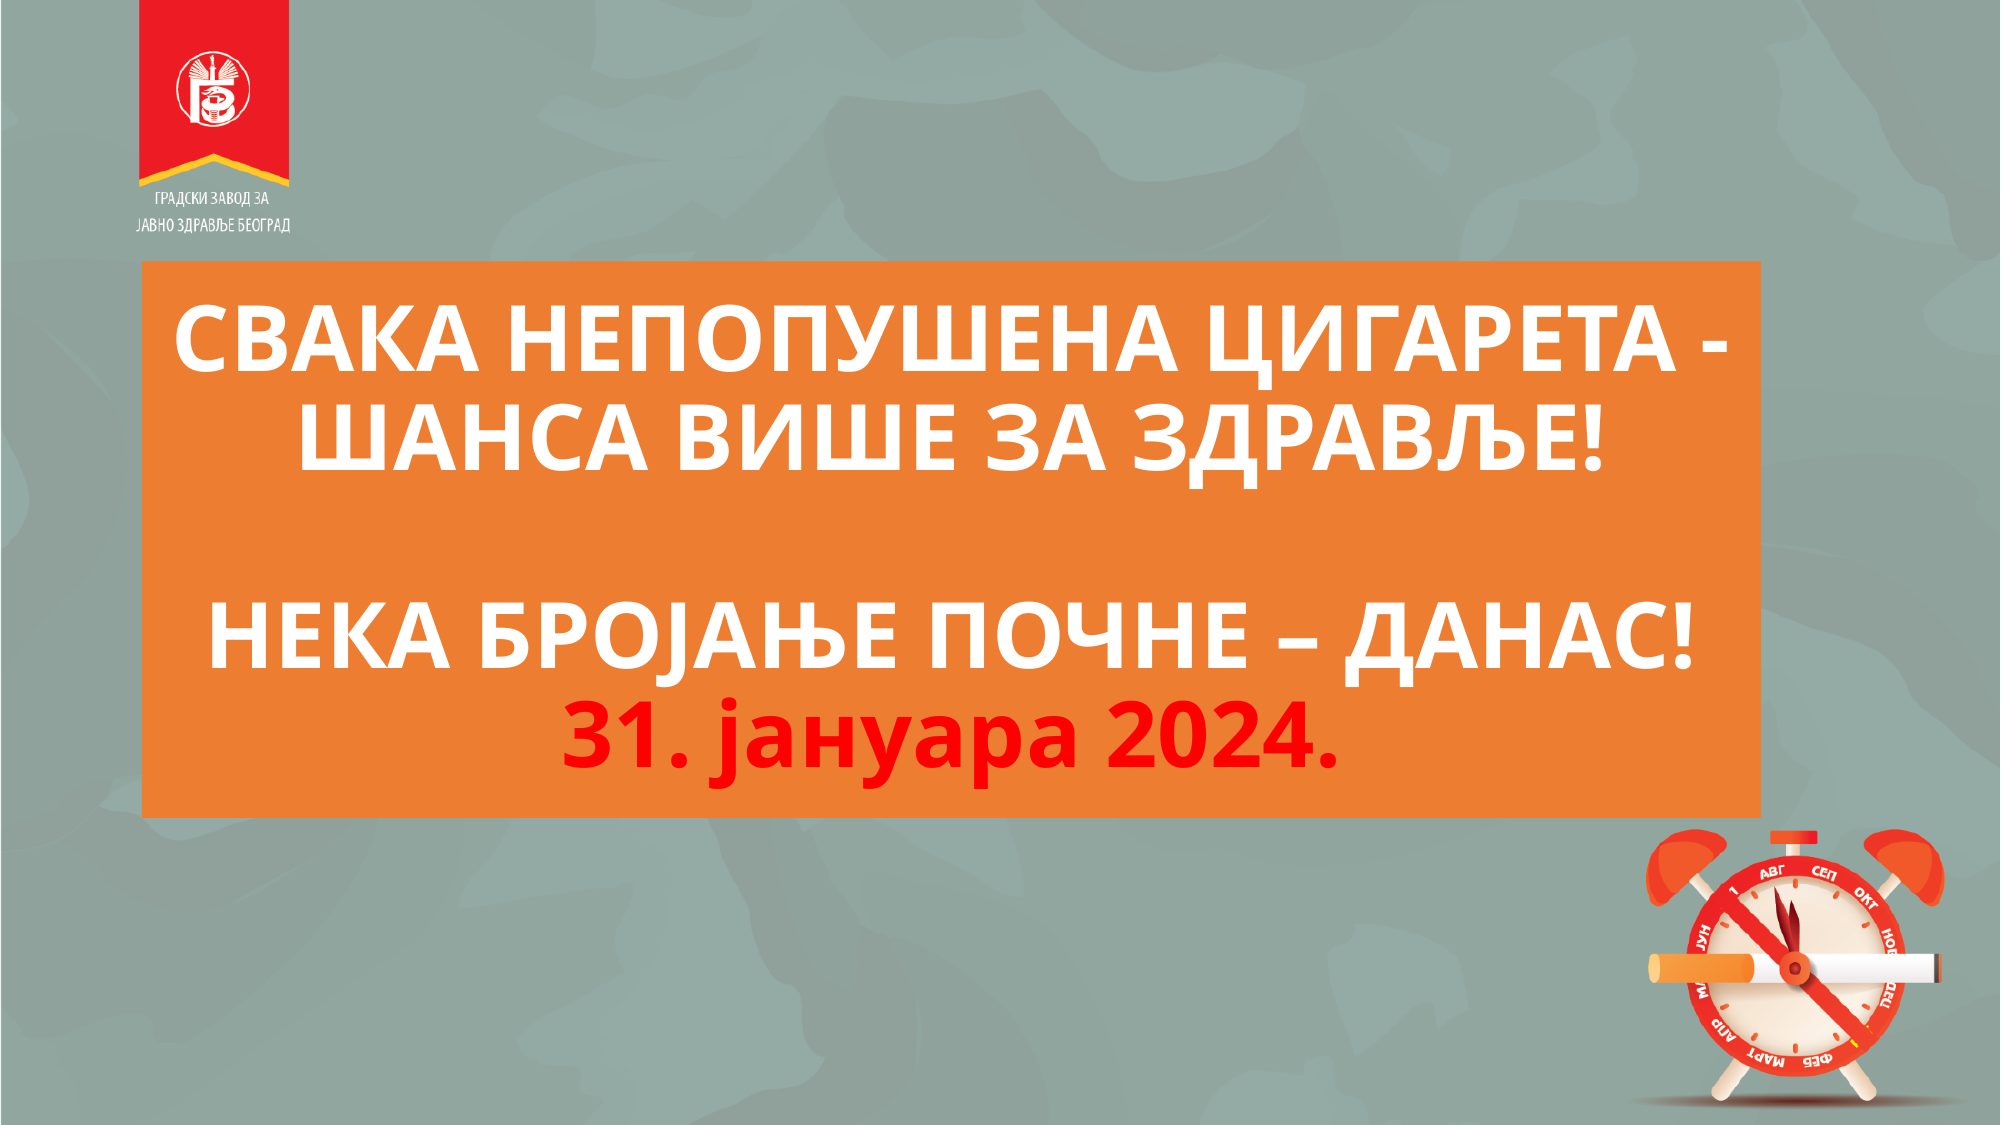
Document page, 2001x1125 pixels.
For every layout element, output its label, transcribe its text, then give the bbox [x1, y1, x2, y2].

picture [0, 0, 2000, 1125]
title СВАКА НЕПОПУШЕНА ЦИГАРЕТА - ШАНСА ВИШЕ ЗА ЗДРАВЉЕ! НЕКА БРОЈАЊЕ ПОЧНЕ – ДАНАС! 31. јануарa 2024. [141, 261, 1762, 818]
